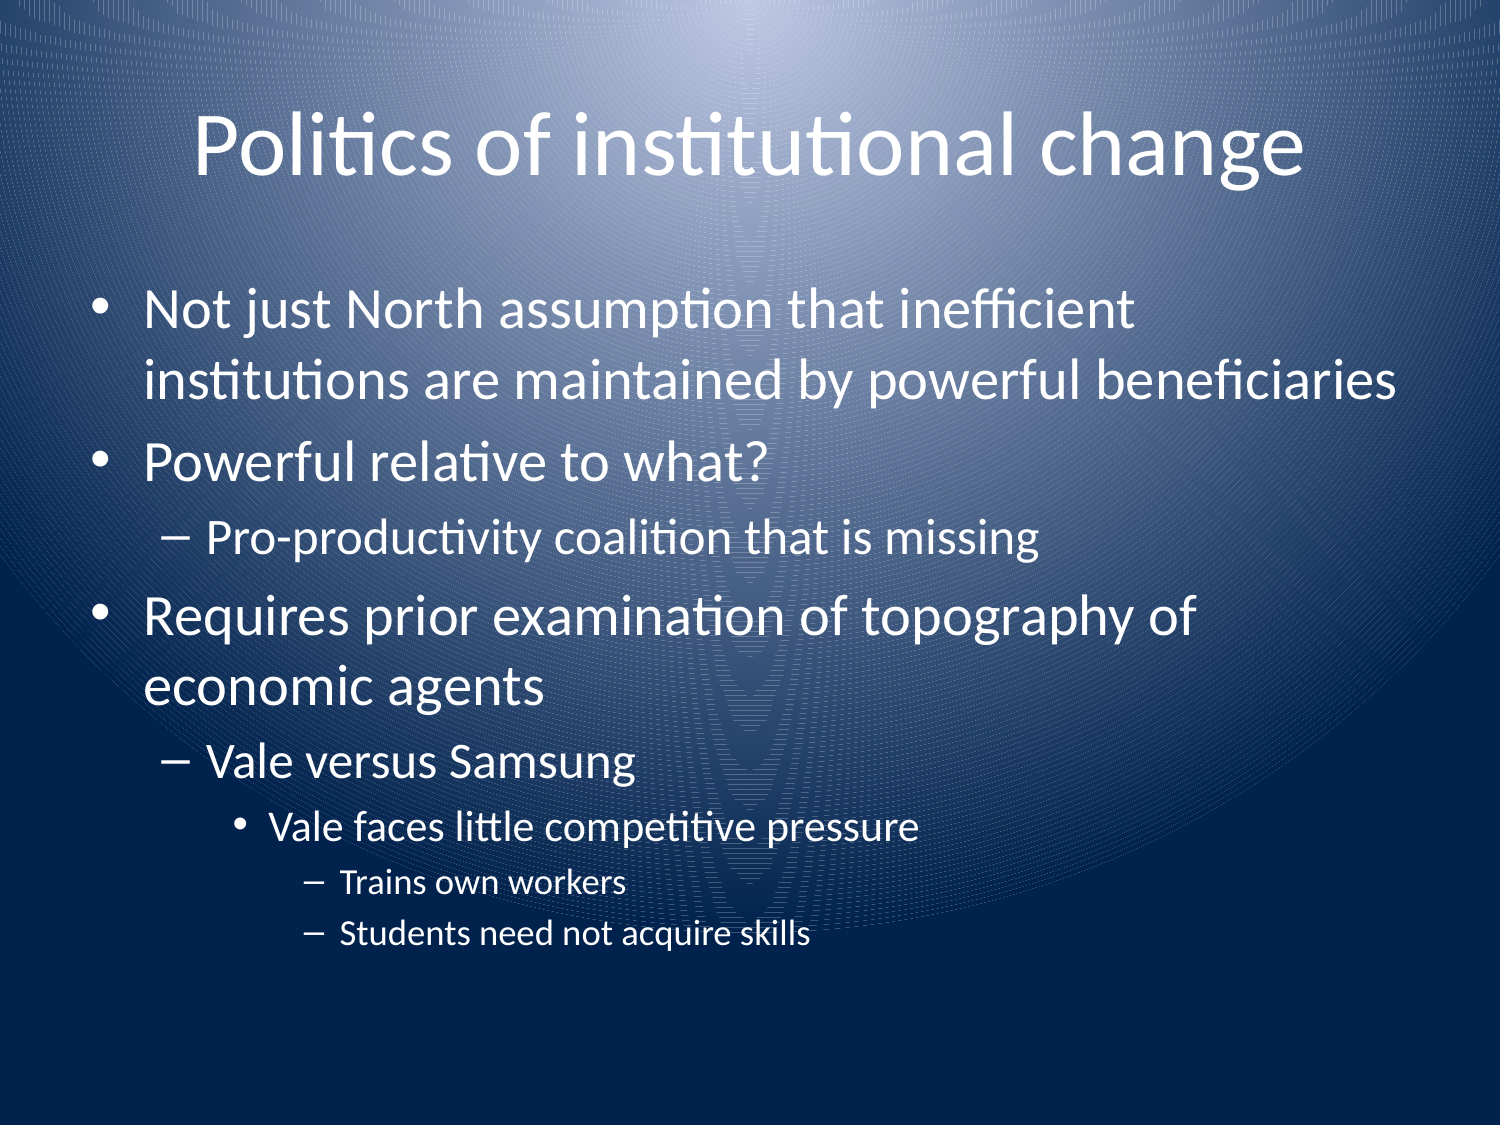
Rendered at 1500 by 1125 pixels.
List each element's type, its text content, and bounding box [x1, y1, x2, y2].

title Politics of institutional change [74, 44, 1426, 233]
list Not just North assumption that inefficient institutions are maintained by powerful beneficiaries Powerful relative to what? Pro-productivity coalition that is missing Requires prior examination of topography of economic agents Vale versus Samsung Vale faces little competitive pressure Trains own workers Students need not acquire skills [74, 262, 1426, 1006]
